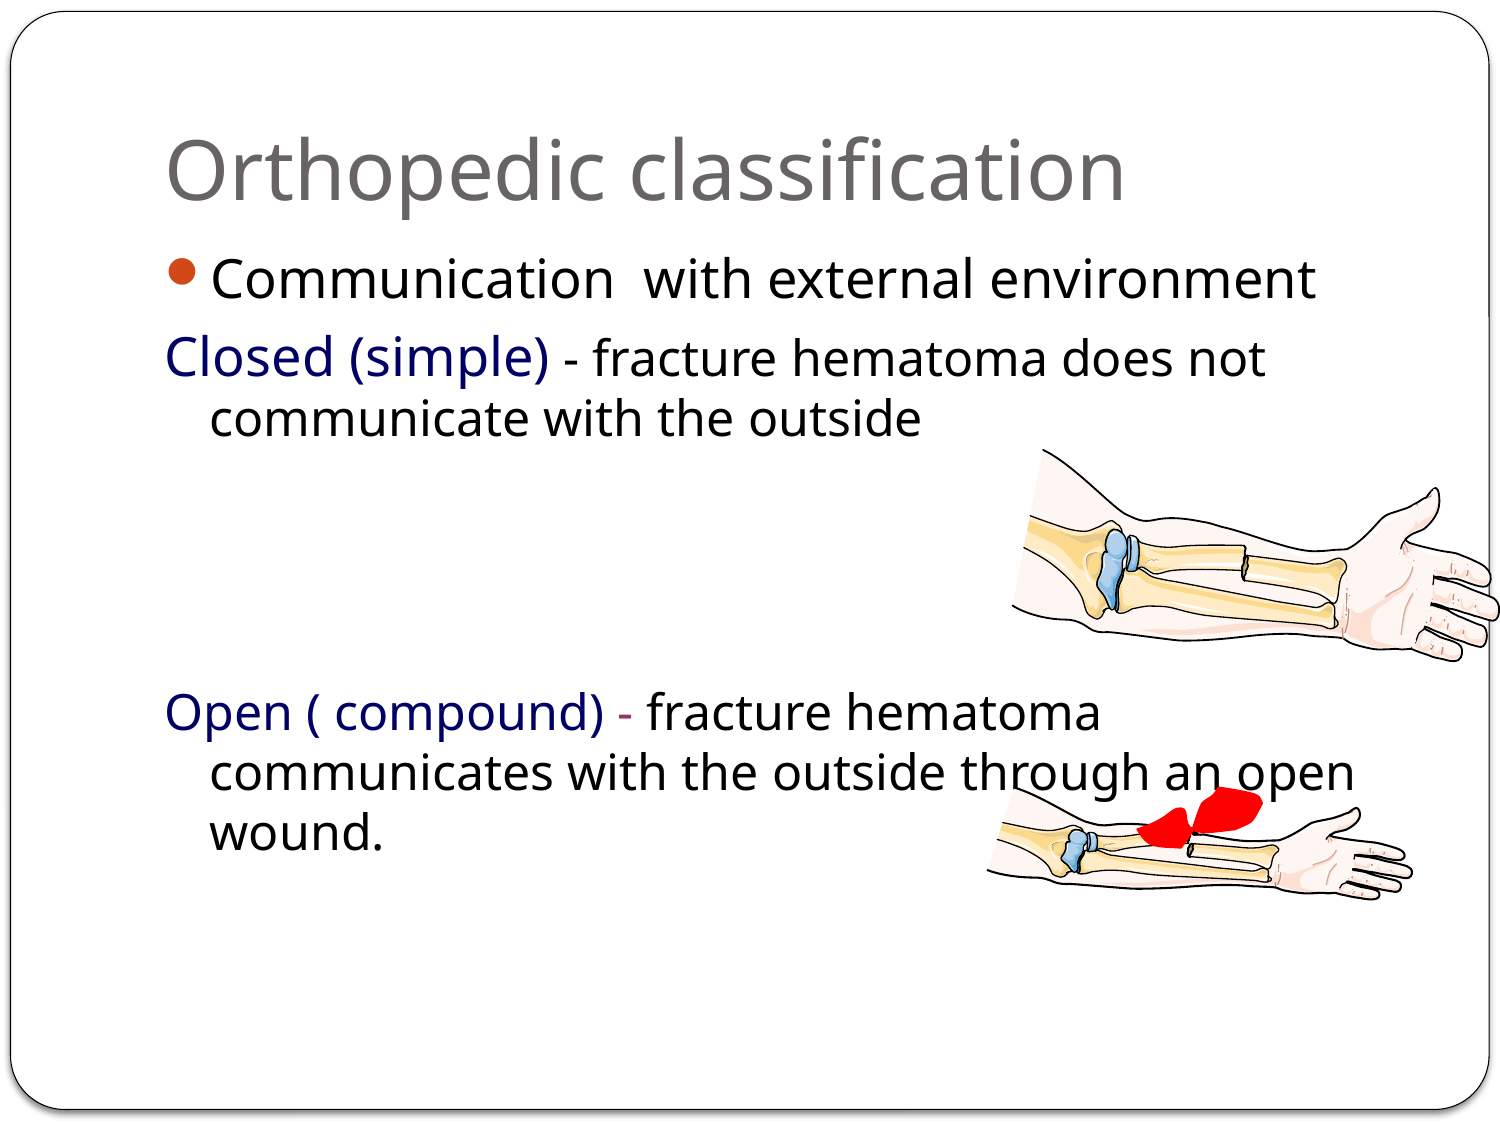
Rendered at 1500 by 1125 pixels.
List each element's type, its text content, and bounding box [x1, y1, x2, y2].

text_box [1012, 449, 1500, 663]
list Communication with external environment Closed (simple) - fracture hematoma does not communicate with the outside Open ( compound) - fracture hematoma communicates with the outside through an open wound. [150, 237, 1425, 1125]
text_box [987, 787, 1413, 901]
title Orthopedic classification [150, 45, 1425, 233]
